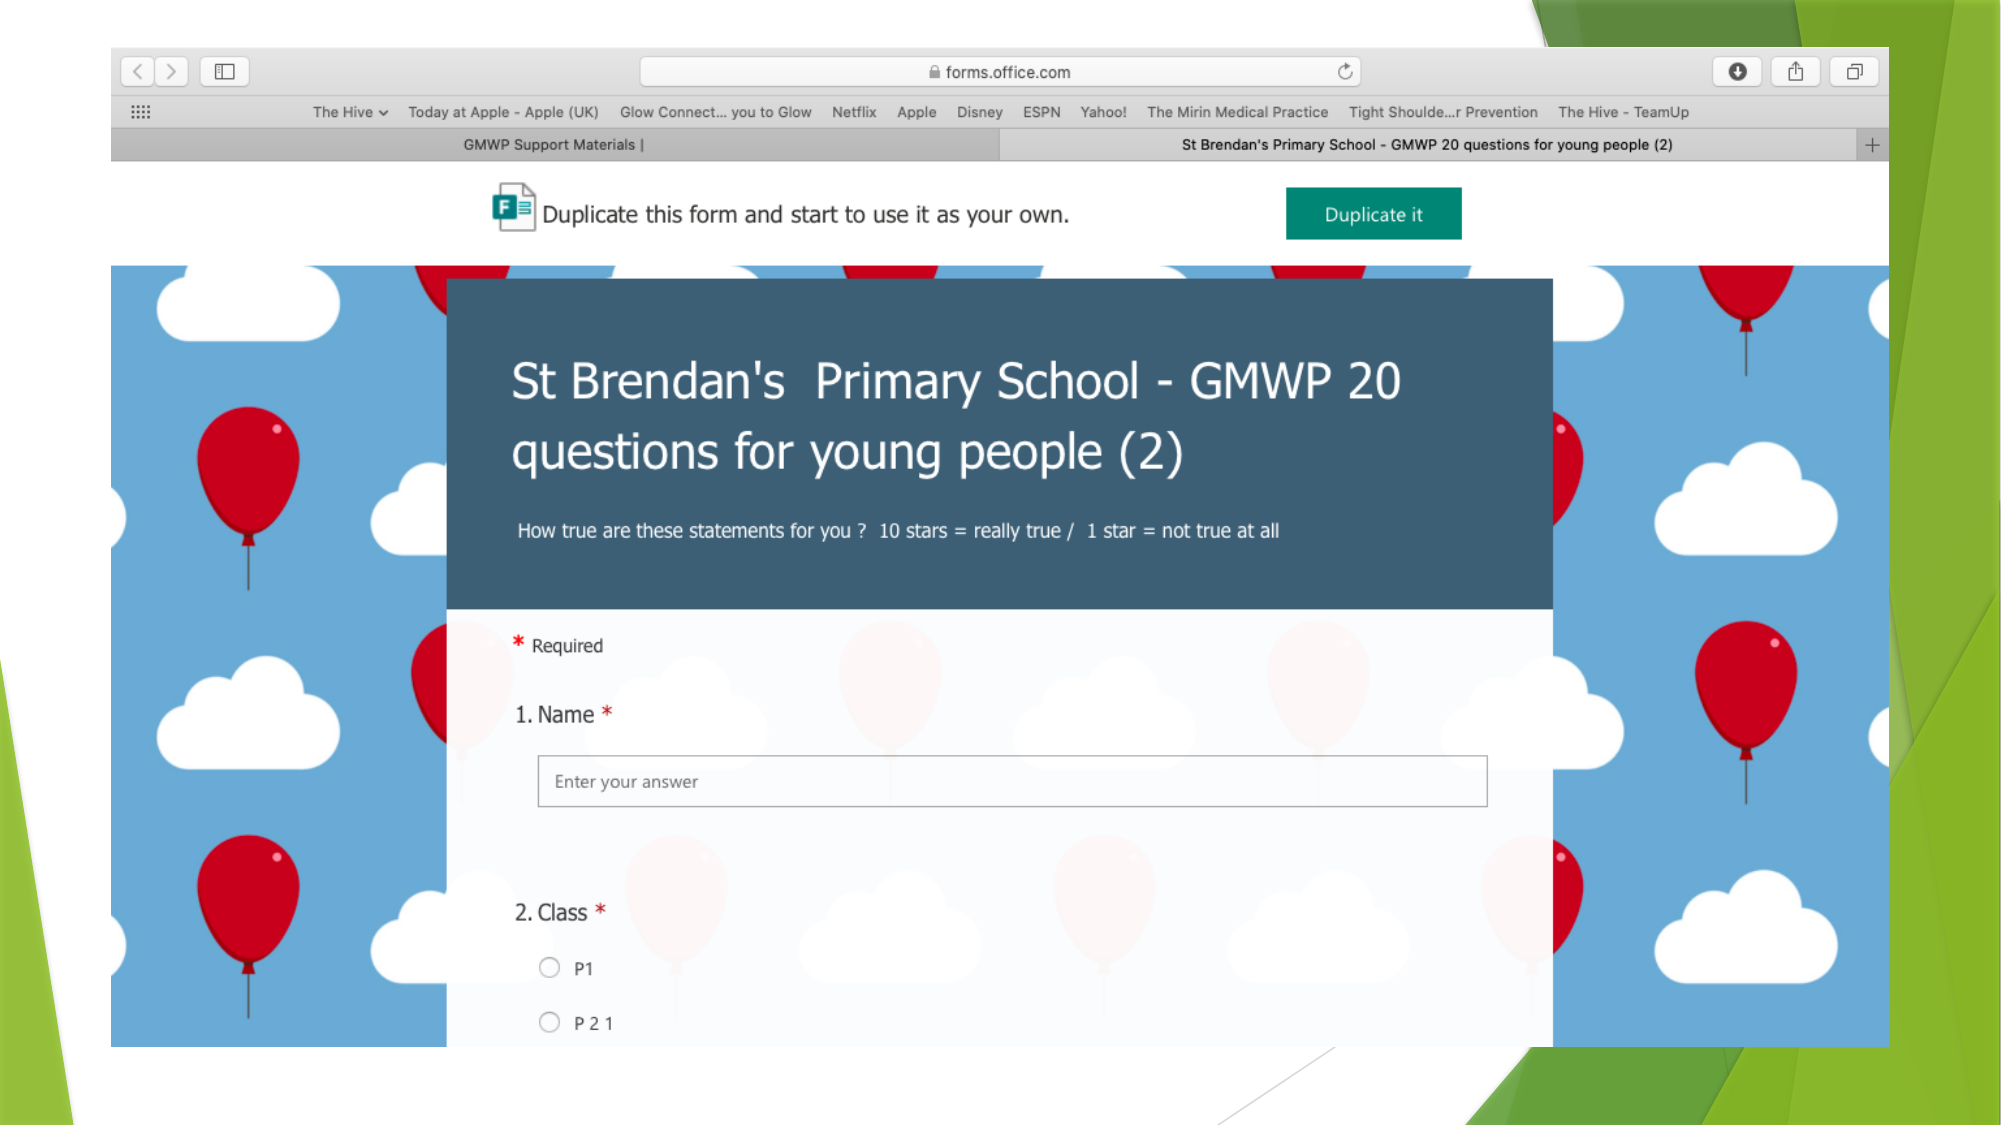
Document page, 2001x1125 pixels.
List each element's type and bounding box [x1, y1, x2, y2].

list [110, 47, 1890, 1048]
